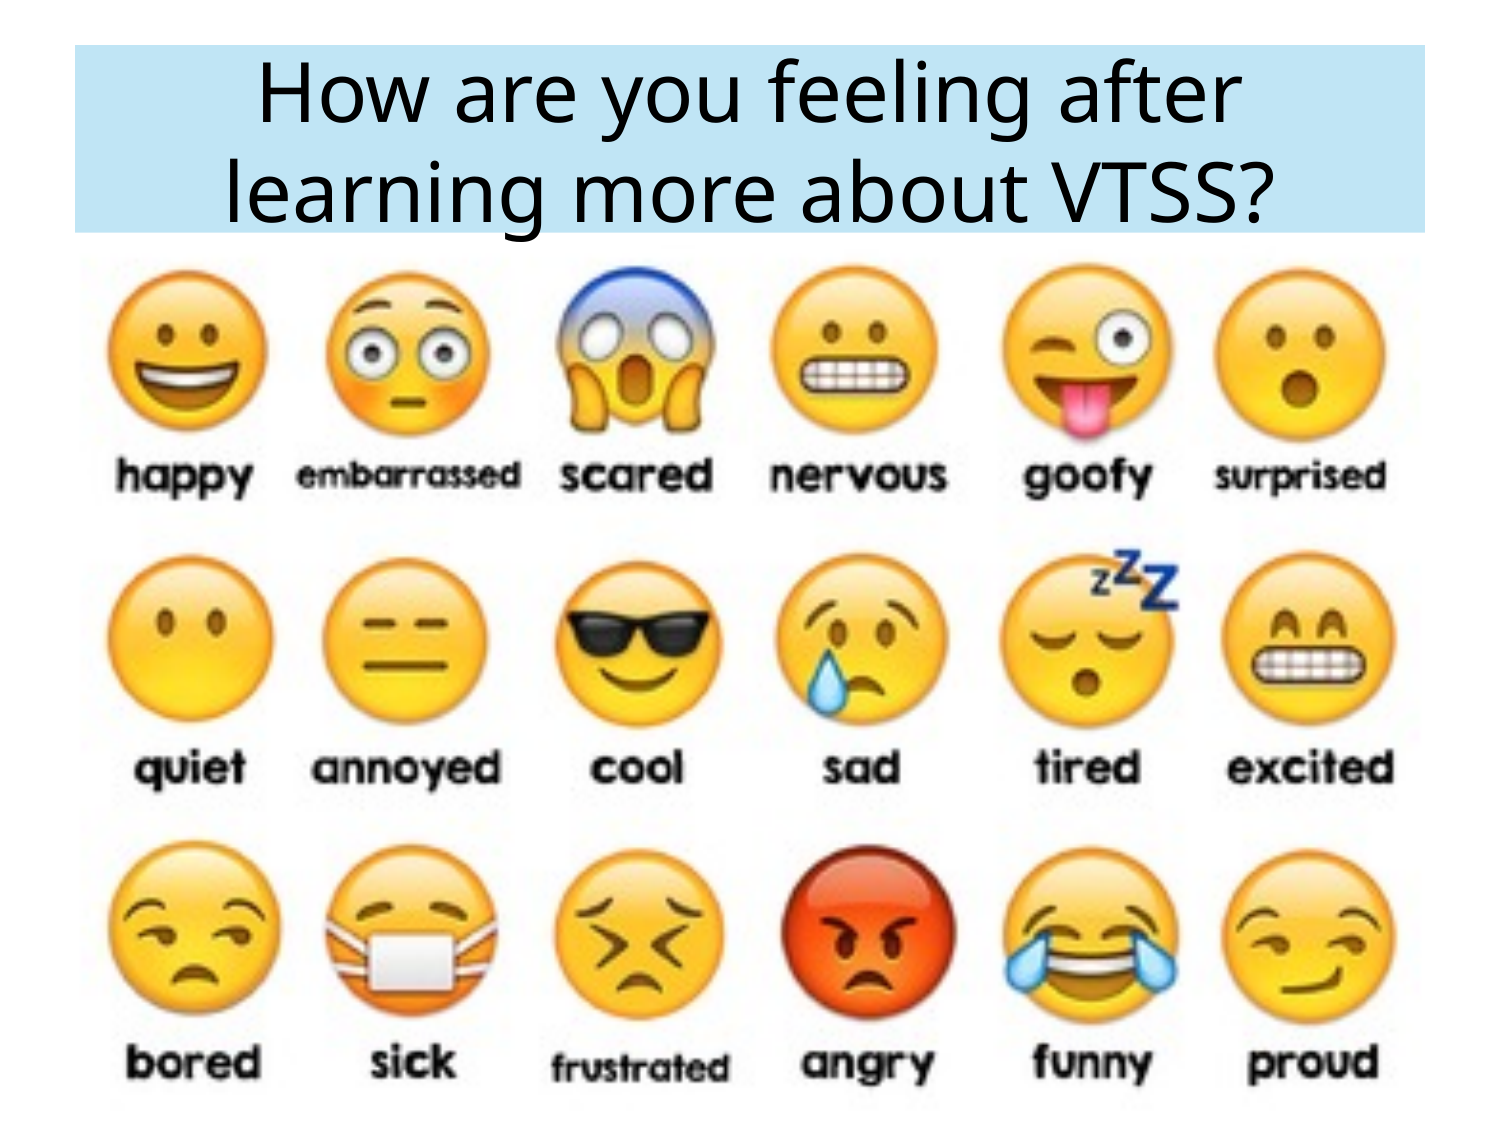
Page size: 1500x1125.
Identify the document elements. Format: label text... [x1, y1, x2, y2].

picture [74, 245, 1426, 1114]
title How are you feeling after learning more about VTSS? [75, 45, 1425, 233]
